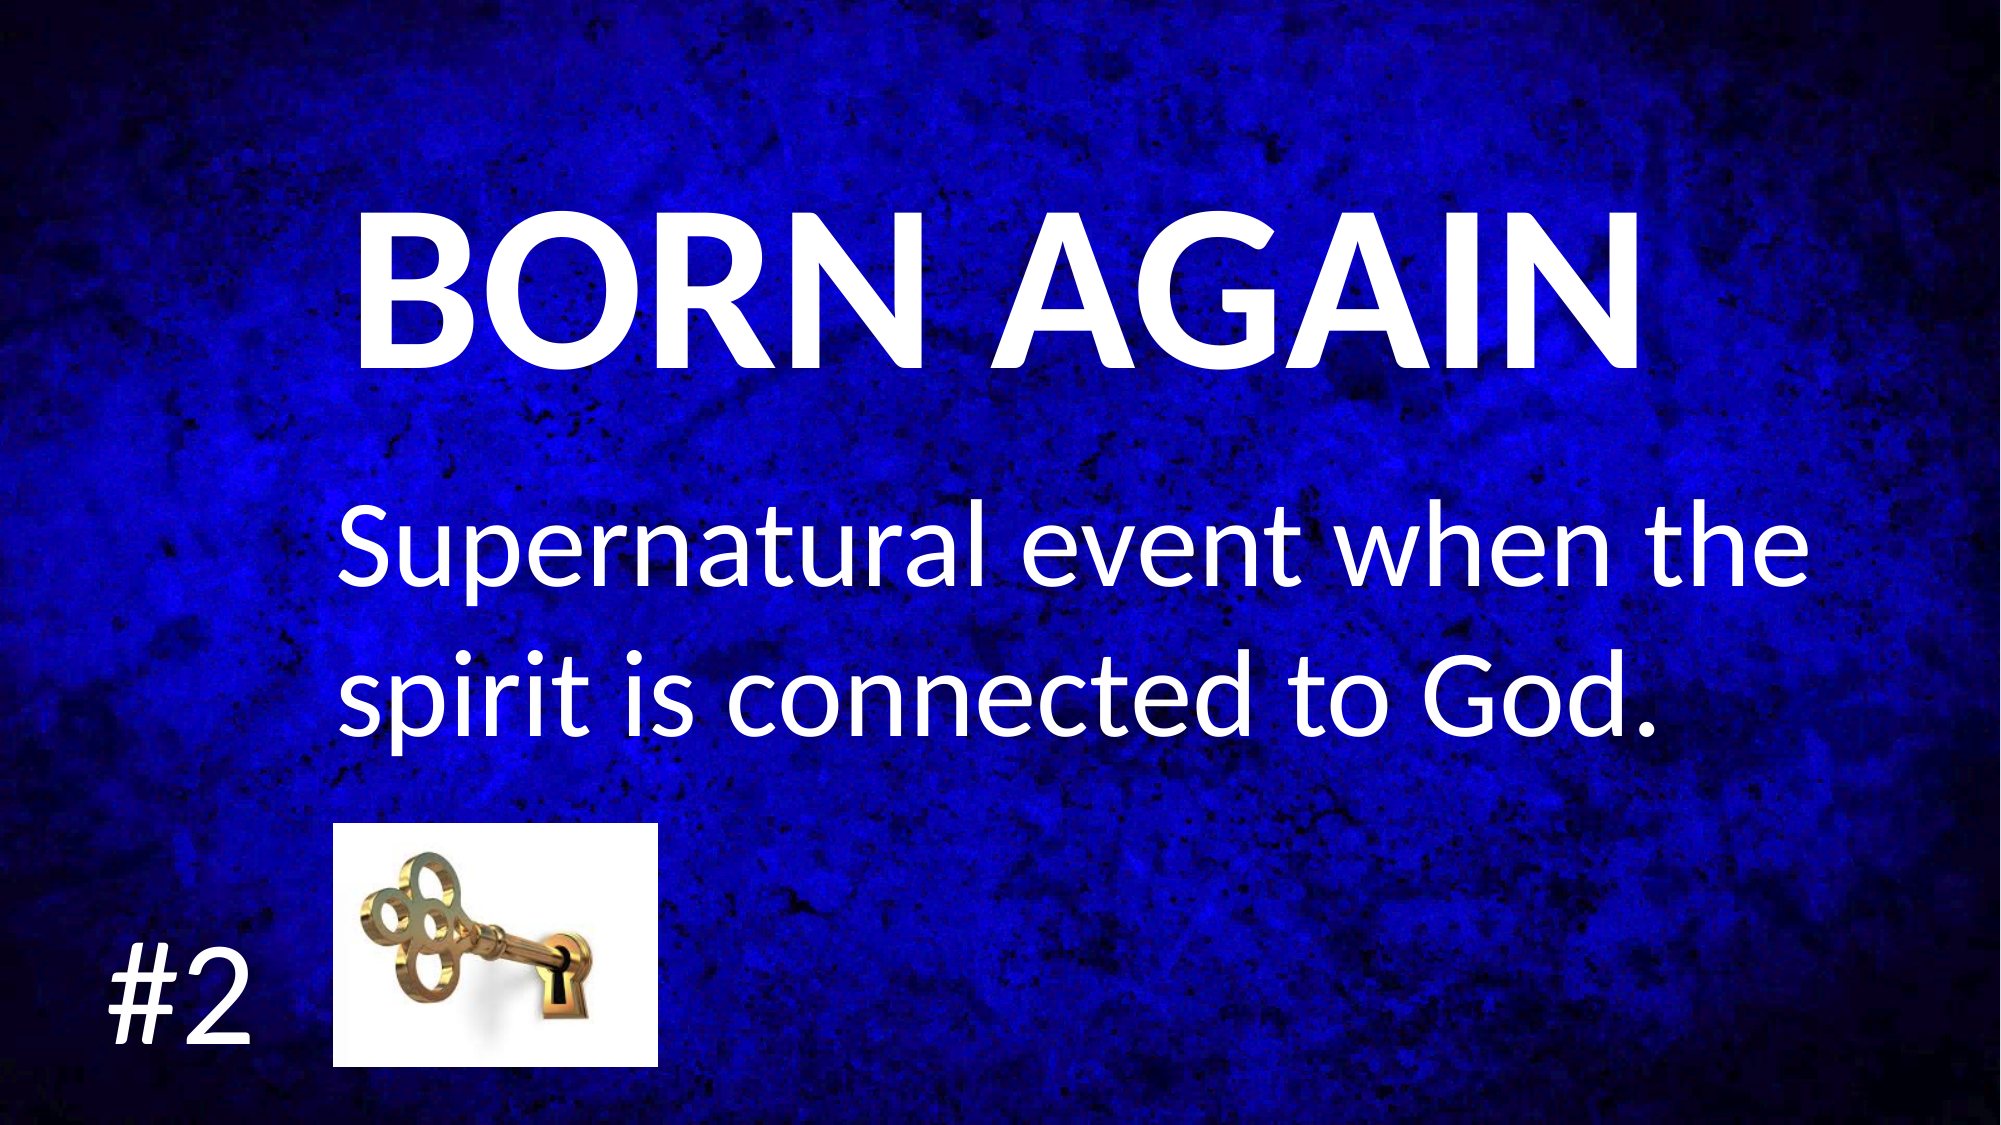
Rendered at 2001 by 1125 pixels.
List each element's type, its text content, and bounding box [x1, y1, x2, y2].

text_box BORN AGAIN Supernatural event when the spirit is connected to God. [70, 121, 1929, 770]
text_box #2 [90, 886, 334, 1082]
picture [0, 0, 2001, 1125]
